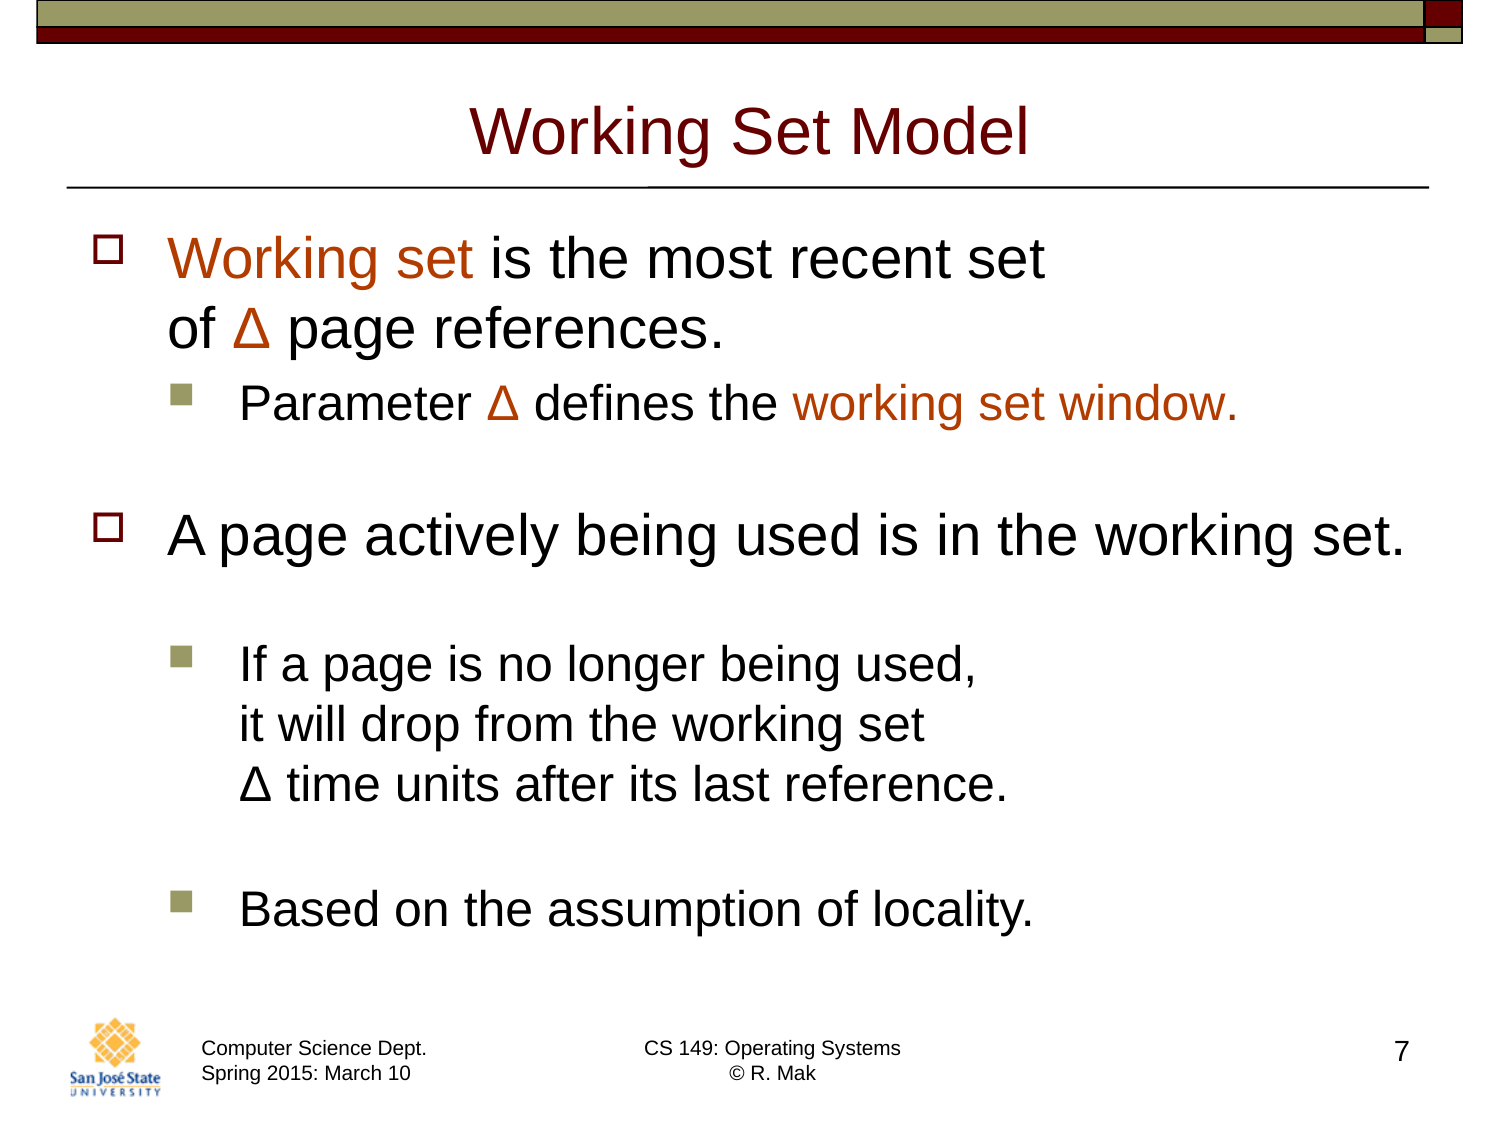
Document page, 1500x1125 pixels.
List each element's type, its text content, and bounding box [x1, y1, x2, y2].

picture [60, 1012, 166, 1112]
list Working set is the most recent set of Δ page references. Parameter Δ defines the working set window. A page actively being used is in the working set. If a page is no longer being used, it will drop from the working set Δ time units after its last reference. Based on the assumption of locality. [75, 212, 1441, 1006]
slide_number 7 [1112, 1025, 1425, 1100]
title Working Set Model [75, 67, 1425, 175]
